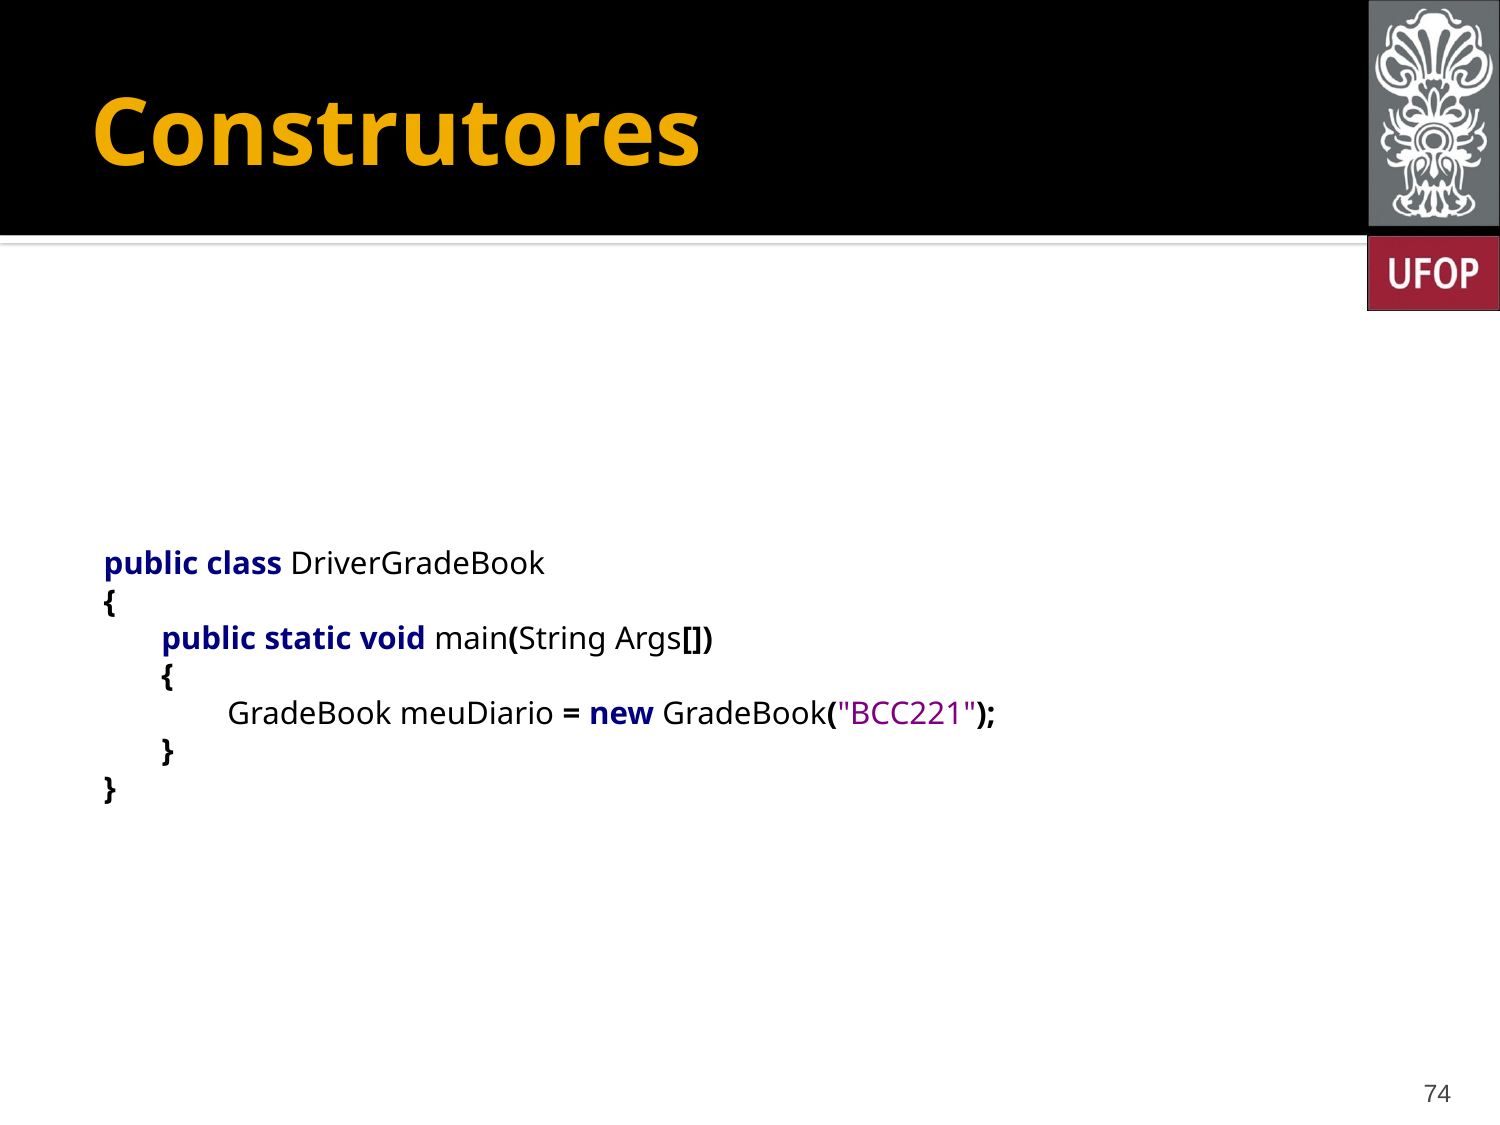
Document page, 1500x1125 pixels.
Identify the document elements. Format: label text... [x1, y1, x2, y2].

title Construtores [75, 25, 1370, 231]
slide_number 74 [1345, 1062, 1467, 1108]
list public class DriverGradeBook { public static void main(String Args[]) { GradeBook meuDiario = new GradeBook("BCC221"); } } [75, 291, 1425, 1050]
picture [1367, 0, 1500, 311]
